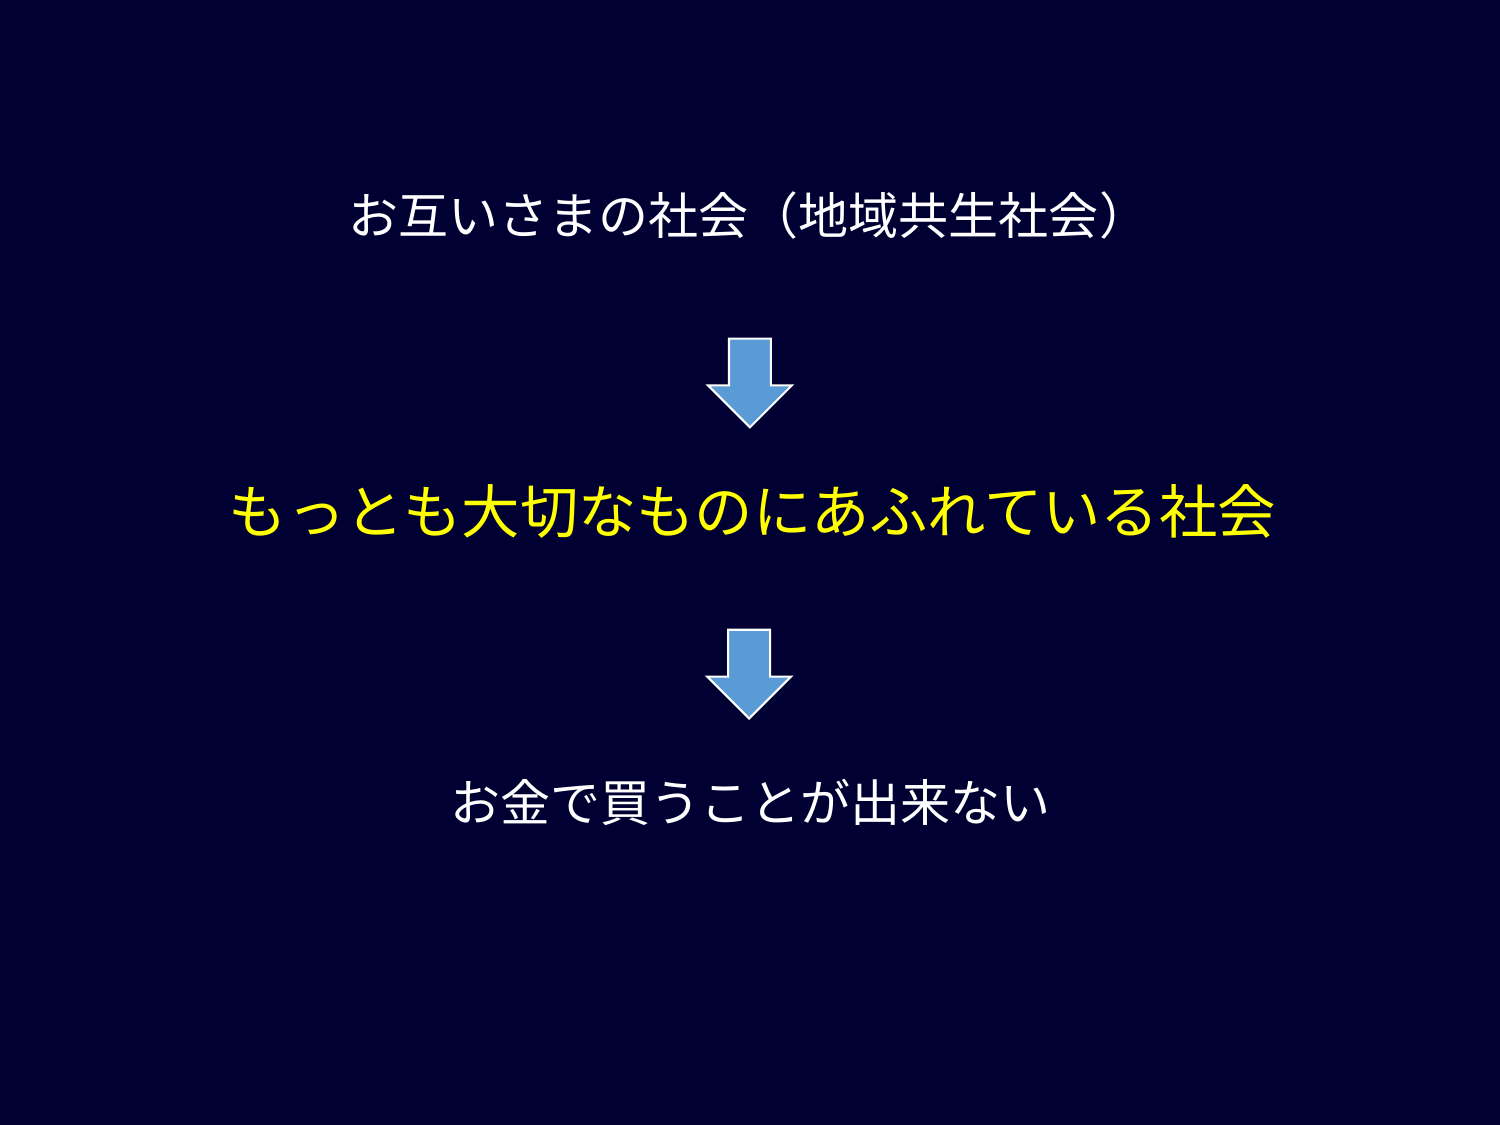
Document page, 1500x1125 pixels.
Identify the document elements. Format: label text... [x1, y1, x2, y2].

text_box [705, 337, 795, 429]
text_box [704, 628, 794, 720]
text_box お金で買うことが出来ない [435, 764, 1065, 840]
text_box お互いさまの社会（地域共生社会） [333, 177, 1164, 253]
text_box もっとも大切なものにあふれている社会 [214, 468, 1291, 553]
